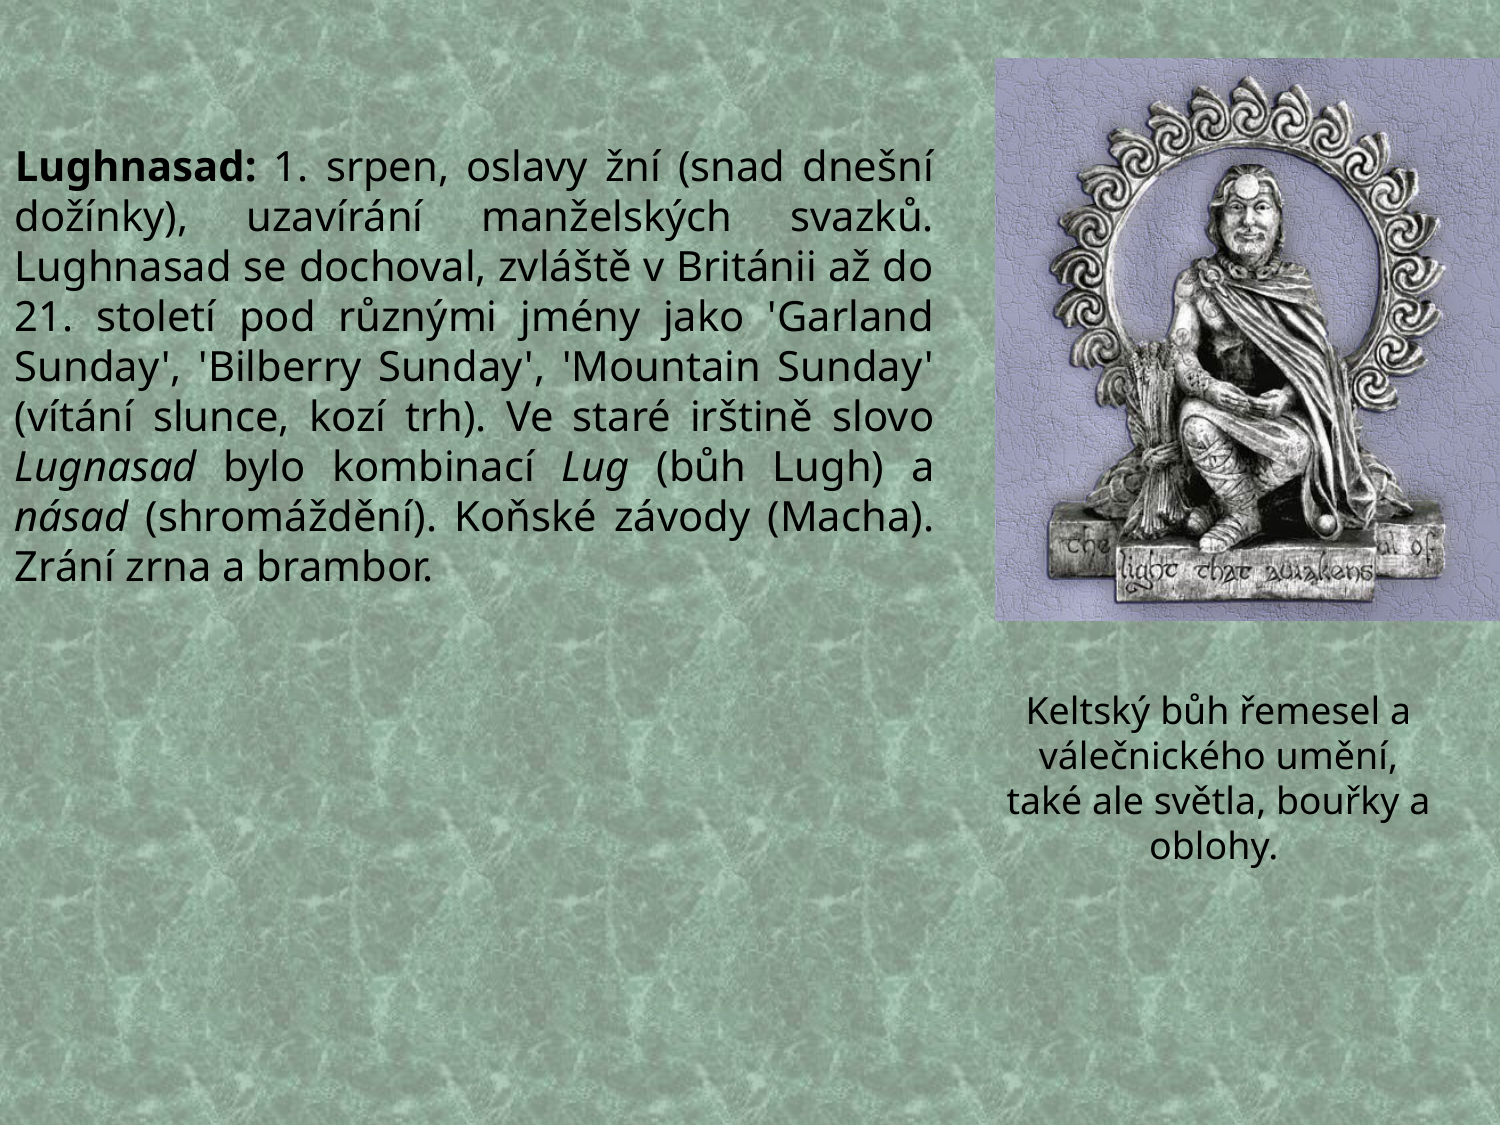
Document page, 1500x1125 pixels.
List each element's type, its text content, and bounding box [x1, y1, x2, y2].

text_box Lughnasad: 1. srpen, oslavy žní (snad dnešní dožínky), uzavírání manželských svazků. Lughnasad se dochoval, zvláště v Británii až do 21. století pod různými jmény jako 'Garland Sunday', 'Bilberry Sunday', 'Mountain Sunday' (vítání slunce, kozí trh). Ve staré irštině slovo Lugnasad bylo kombinací Lug (bůh Lugh) a násad (shromáždění). Koňské závody (Macha). Zrání zrna a brambor. [0, 81, 950, 597]
picture [995, 58, 1500, 622]
text_box Keltský bůh řemesel a válečnického umění, také ale světla, bouřky a oblohy. [984, 679, 1454, 875]
